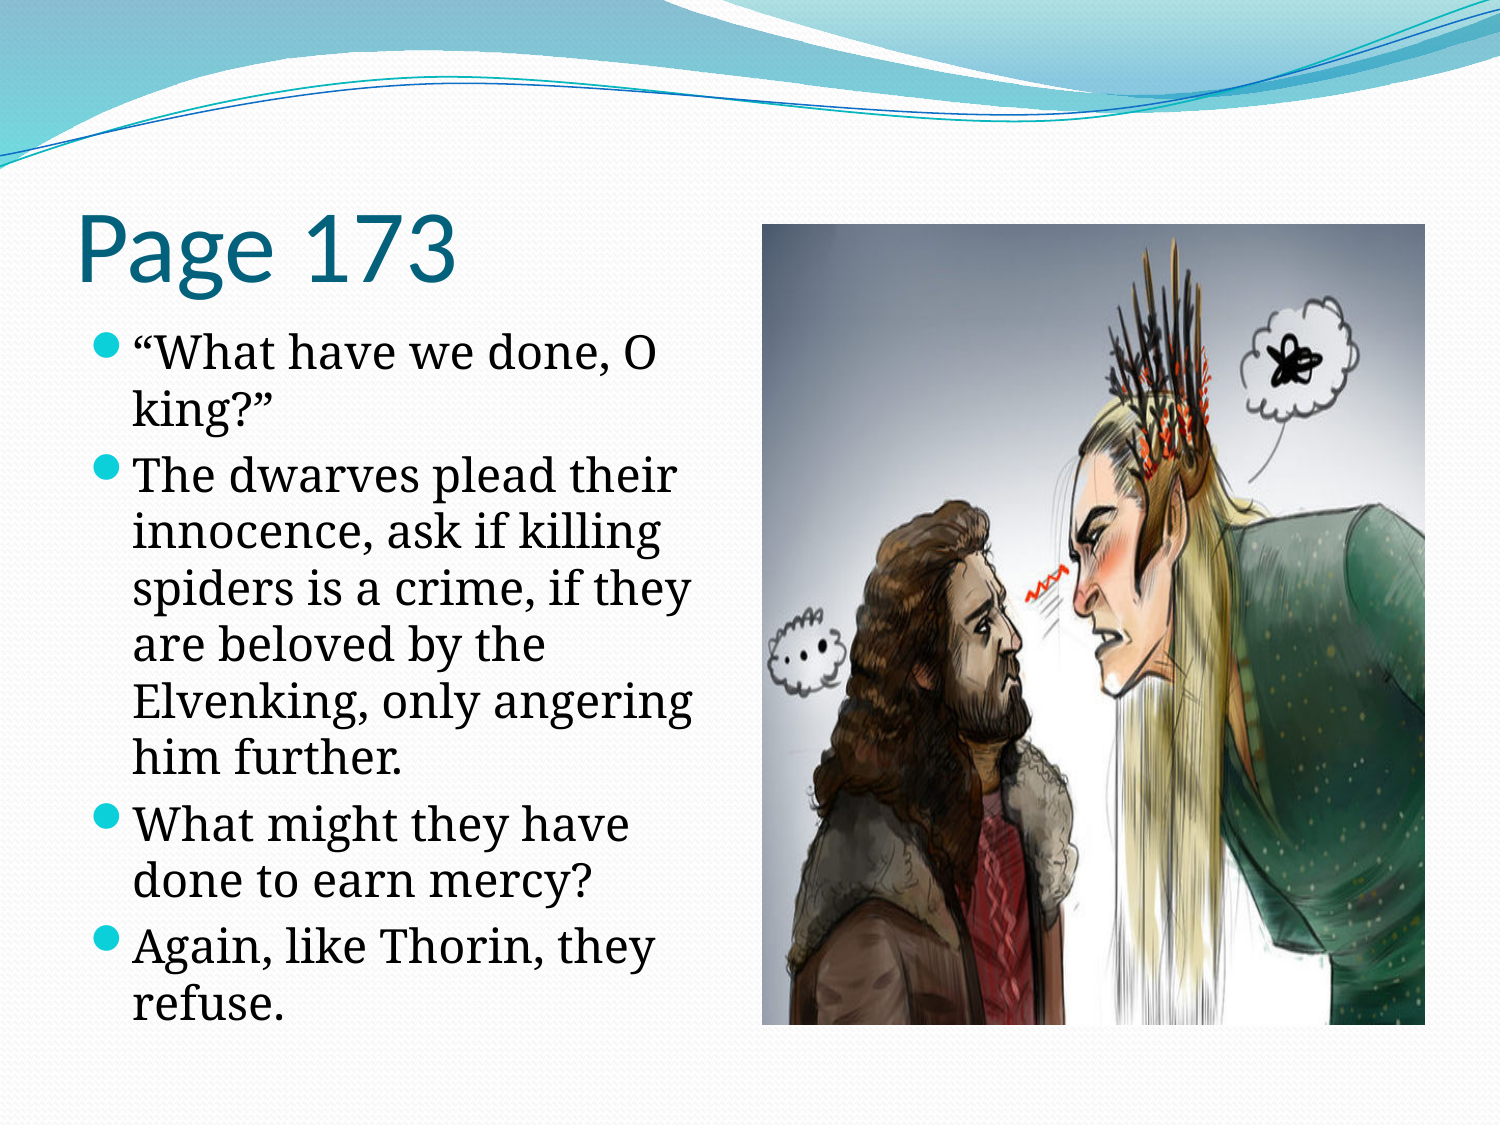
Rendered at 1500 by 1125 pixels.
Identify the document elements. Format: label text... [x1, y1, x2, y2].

list “What have we done, O king?” The dwarves plead their innocence, ask if killing spiders is a crime, if they are beloved by the Elvenking, only angering him further. What might they have done to earn mercy? Again, like Thorin, they refuse. [75, 314, 738, 1043]
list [762, 224, 1426, 1026]
title Page 173 [75, 115, 1425, 303]
